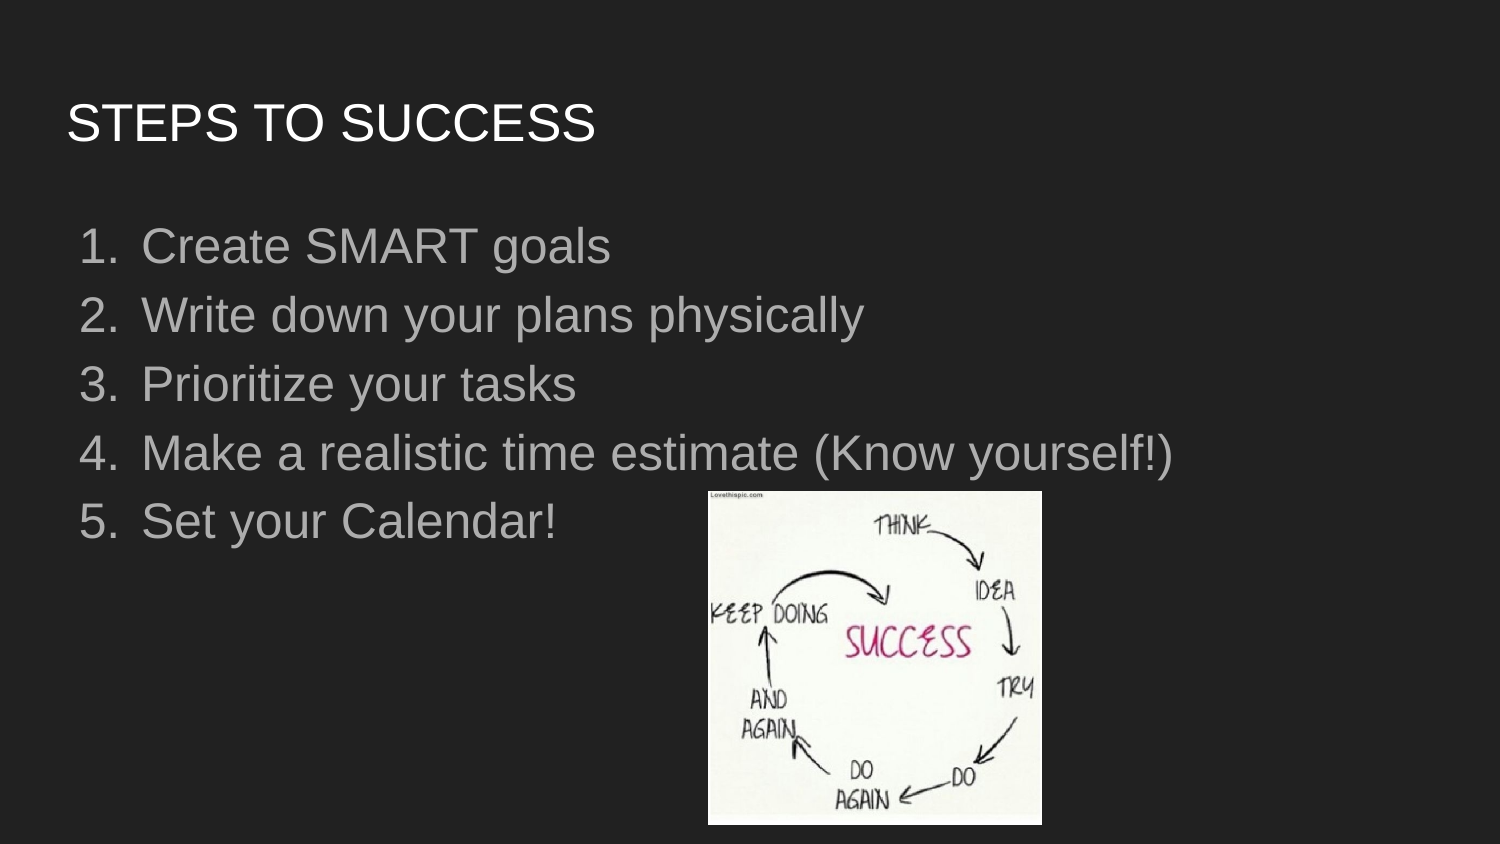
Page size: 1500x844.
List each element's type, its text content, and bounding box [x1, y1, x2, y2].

title STEPS TO SUCCESS [51, 72, 1449, 167]
picture [707, 490, 1043, 825]
list Create SMART goals Write down your plans physically Prioritize your tasks Make a realistic time estimate (Know yourself!) Set your Calendar! [51, 189, 1449, 750]
